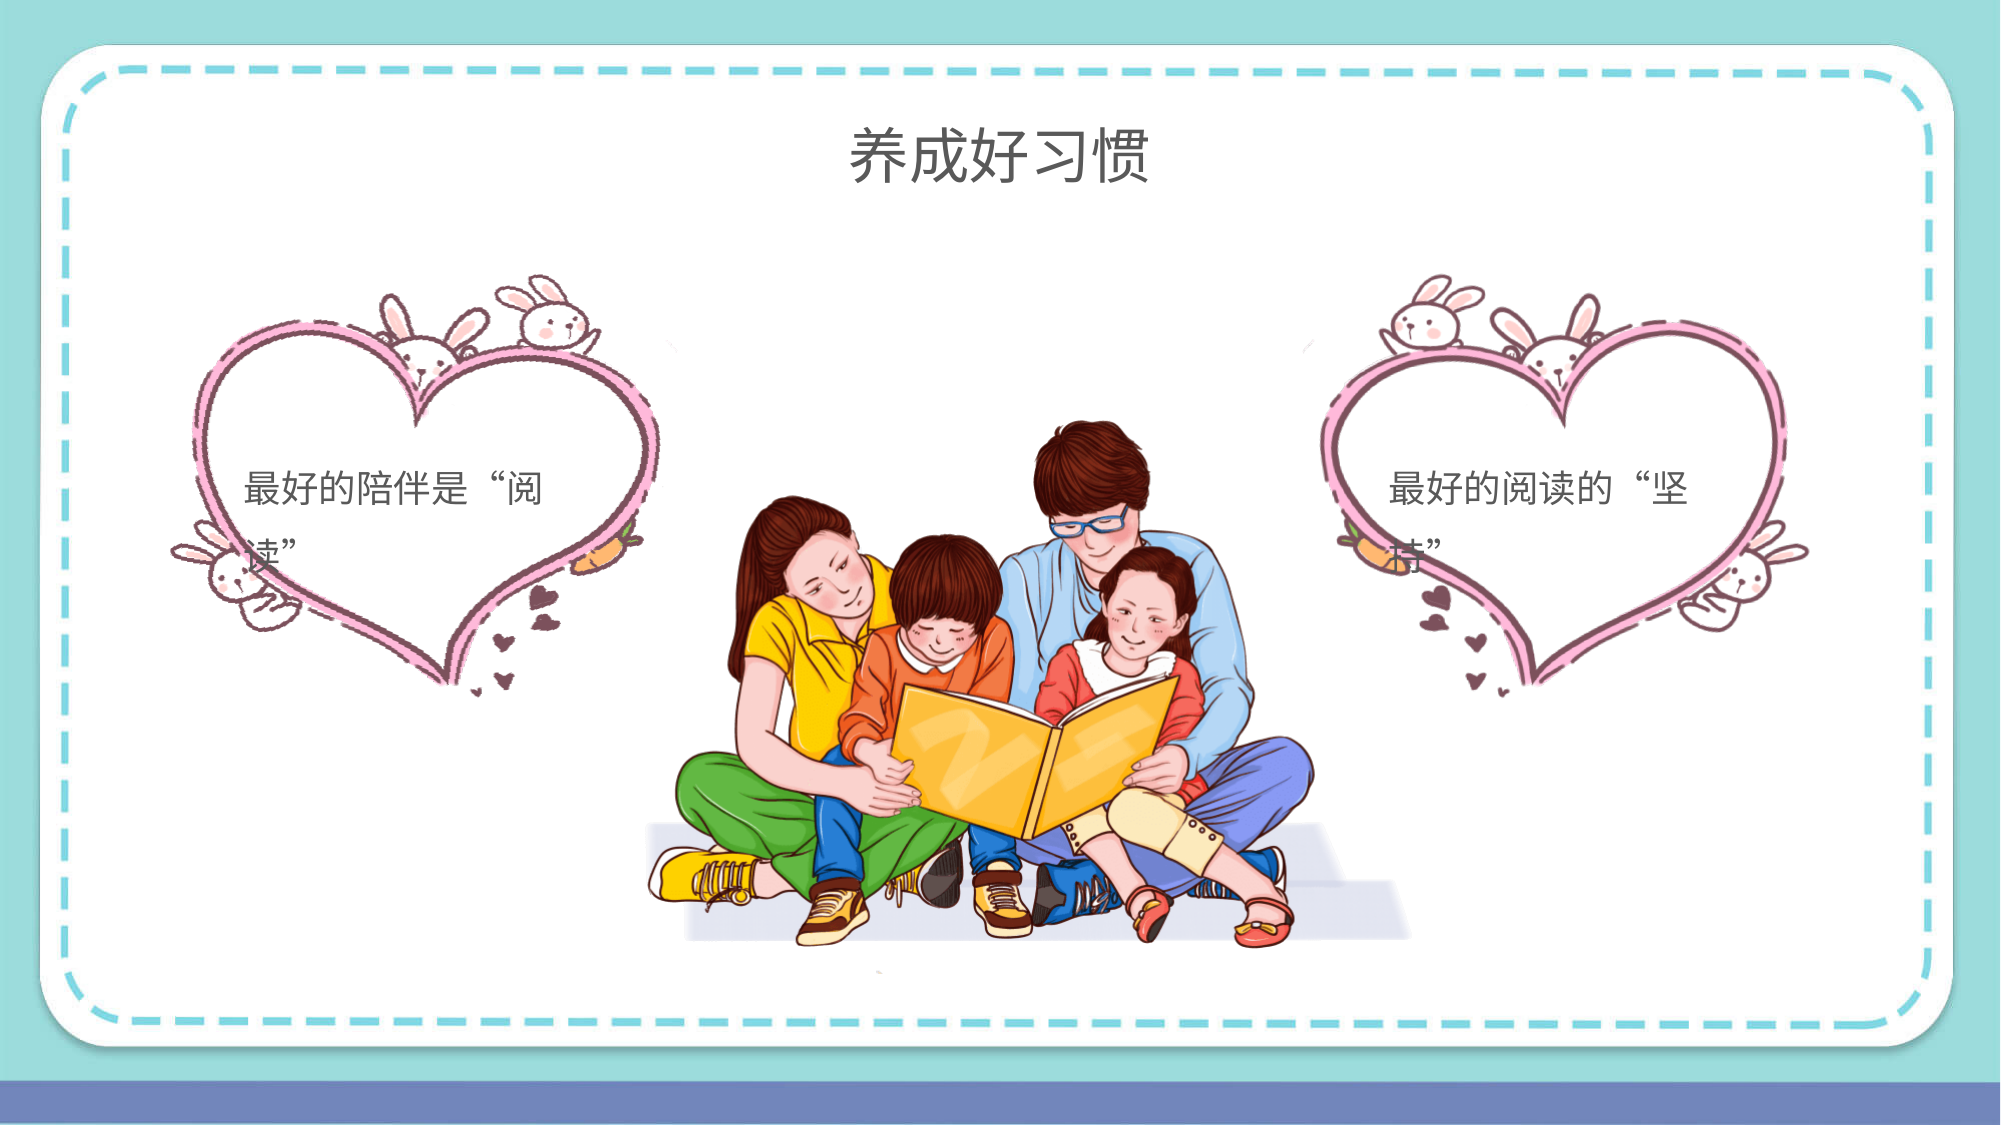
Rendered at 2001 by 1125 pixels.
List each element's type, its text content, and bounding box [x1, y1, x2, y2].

picture [0, 0, 2001, 1125]
text_box 养成好习惯 [833, 110, 1166, 198]
